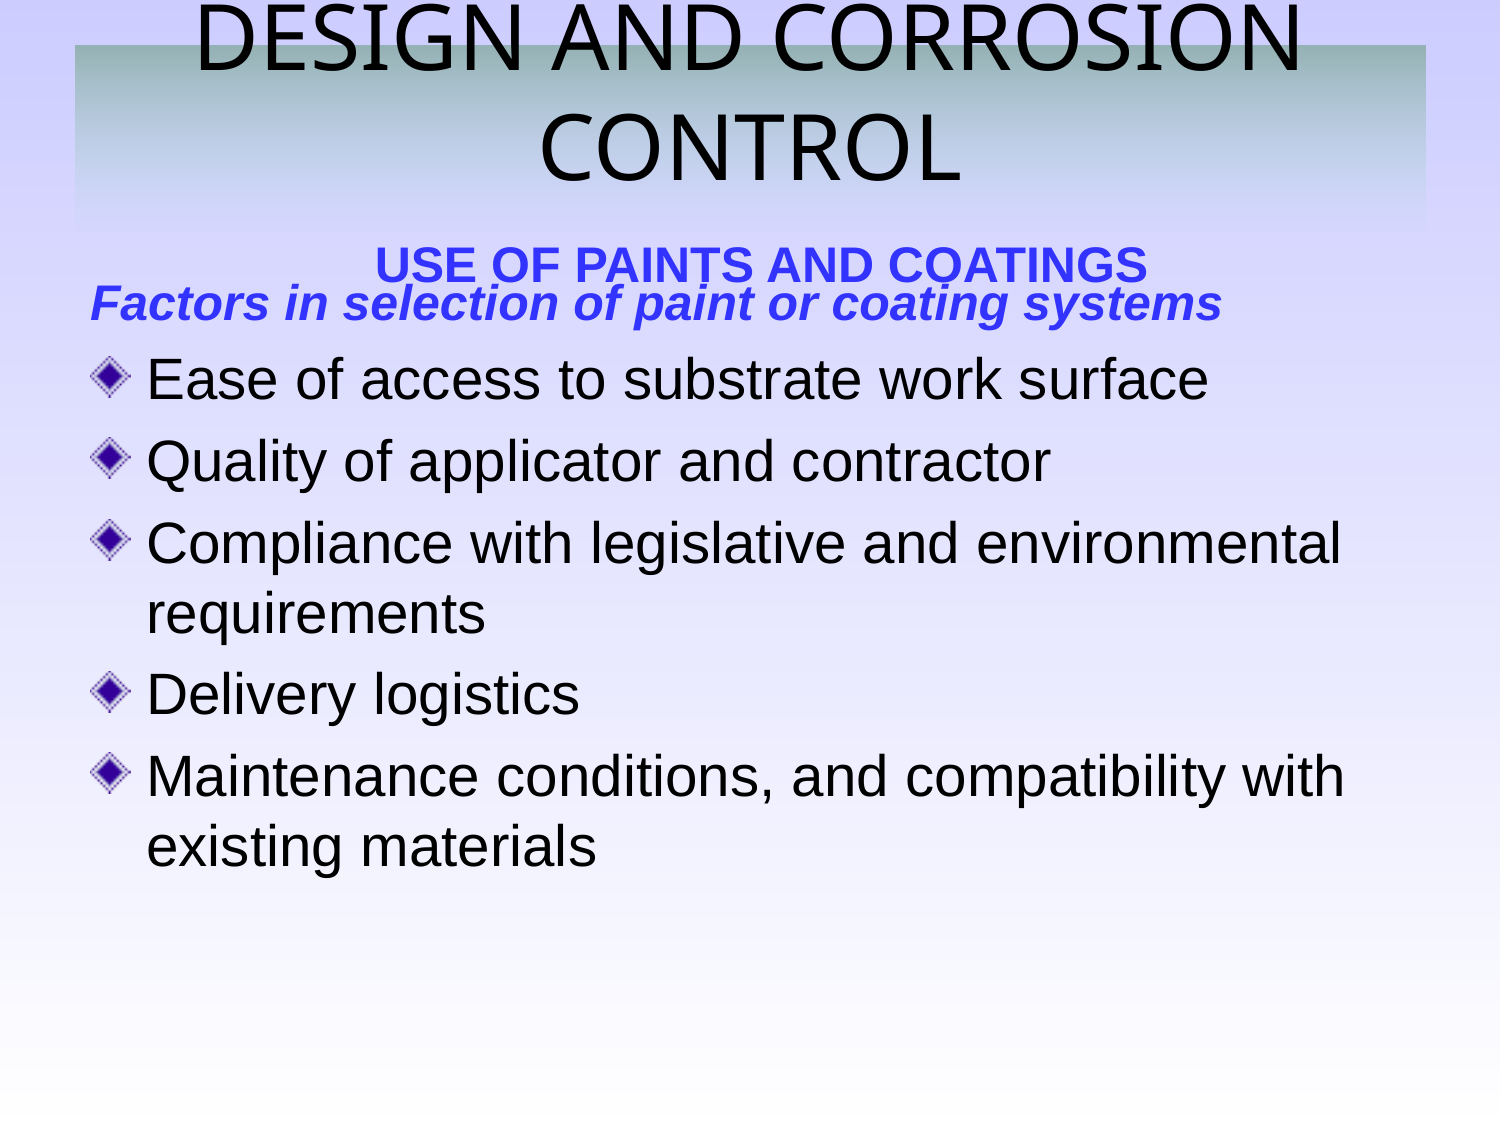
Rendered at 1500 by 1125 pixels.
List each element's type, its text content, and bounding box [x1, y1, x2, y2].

picture [90, 356, 131, 398]
picture [90, 437, 131, 479]
title DESIGN AND CORROSION CONTROL USE OF PAINTS AND COATINGS [74, 44, 1426, 233]
picture [90, 519, 131, 561]
picture [90, 752, 131, 794]
picture [90, 671, 131, 713]
list Factors in selection of paint or coating systems Ease of access to substrate work surface Quality of applicator and contractor Compliance with legislative and environmental requirements Delivery logistics Maintenance conditions, and compatibility with existing materials [74, 262, 1463, 1006]
